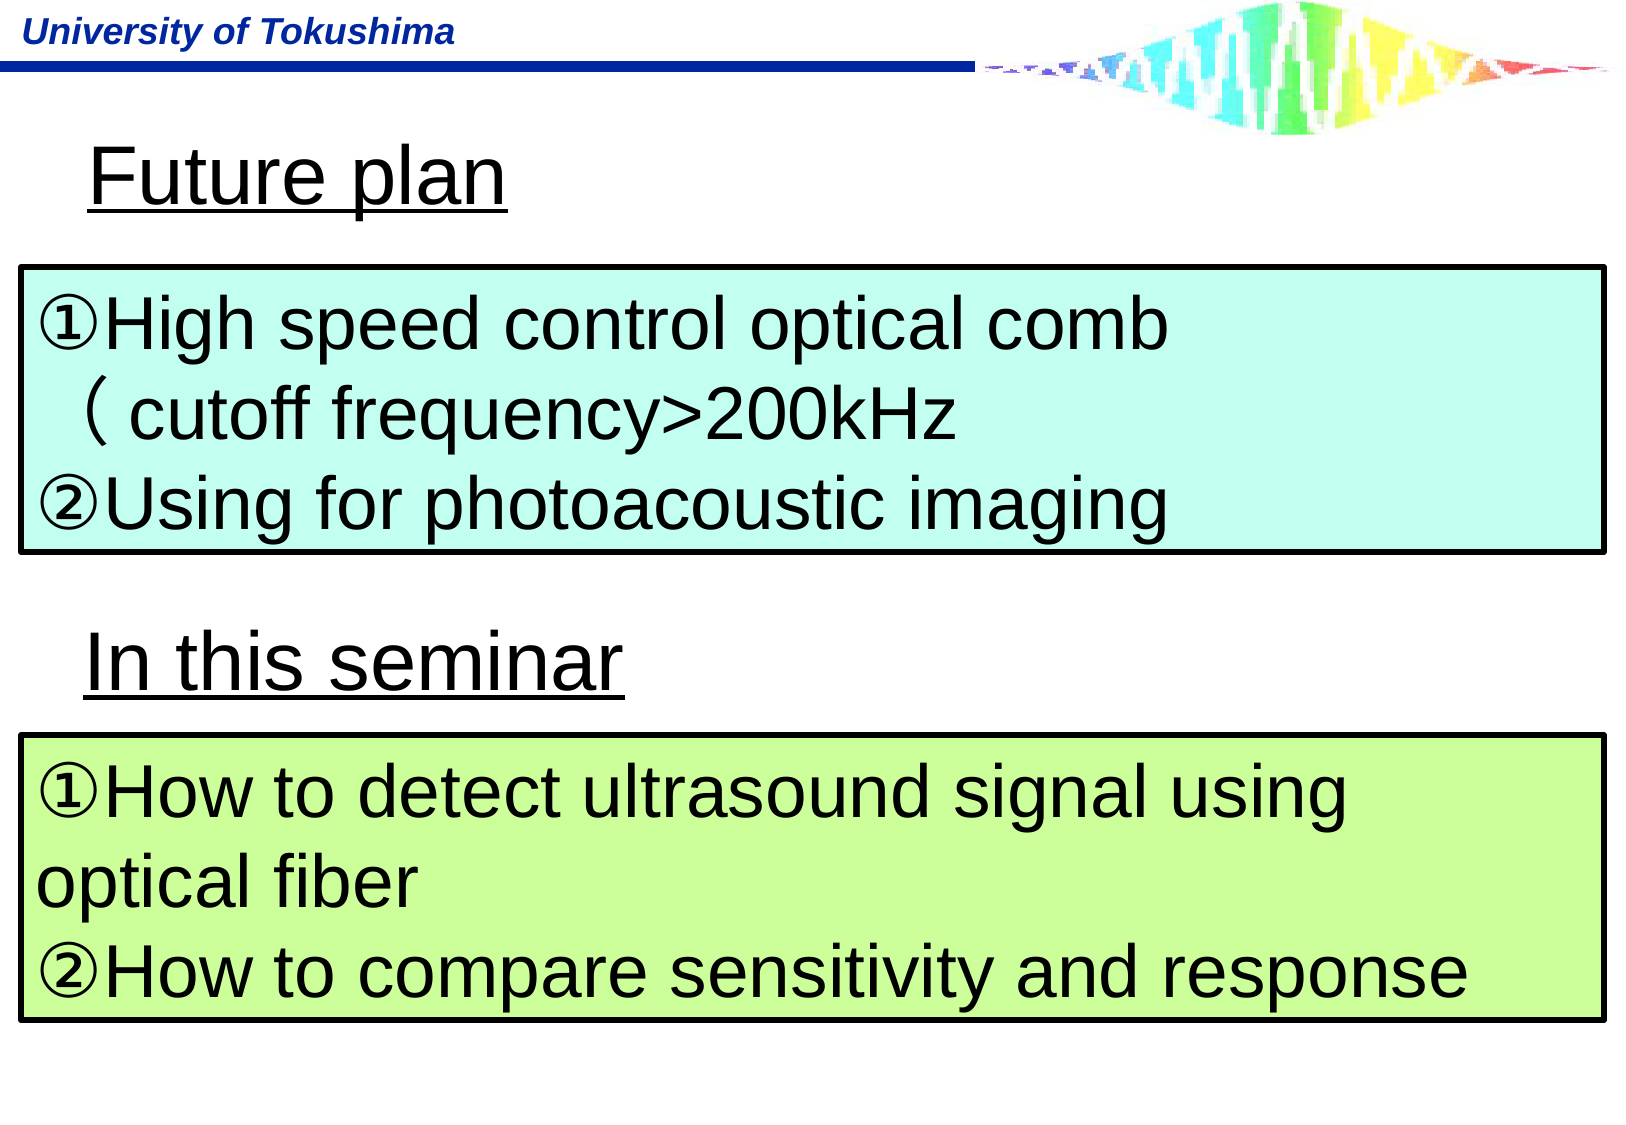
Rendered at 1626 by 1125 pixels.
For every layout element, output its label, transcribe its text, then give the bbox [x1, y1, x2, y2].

text_box ①High speed control optical comb （cutoff frequency>200kHz ②Using for photoacoustic imaging [21, 267, 1604, 552]
picture [975, 0, 1625, 138]
text_box Future plan [72, 113, 1297, 229]
text_box ①How to detect ultrasound signal using optical fiber ②How to compare sensitivity and response [21, 735, 1604, 1021]
text_box In this seminar [68, 599, 1293, 715]
